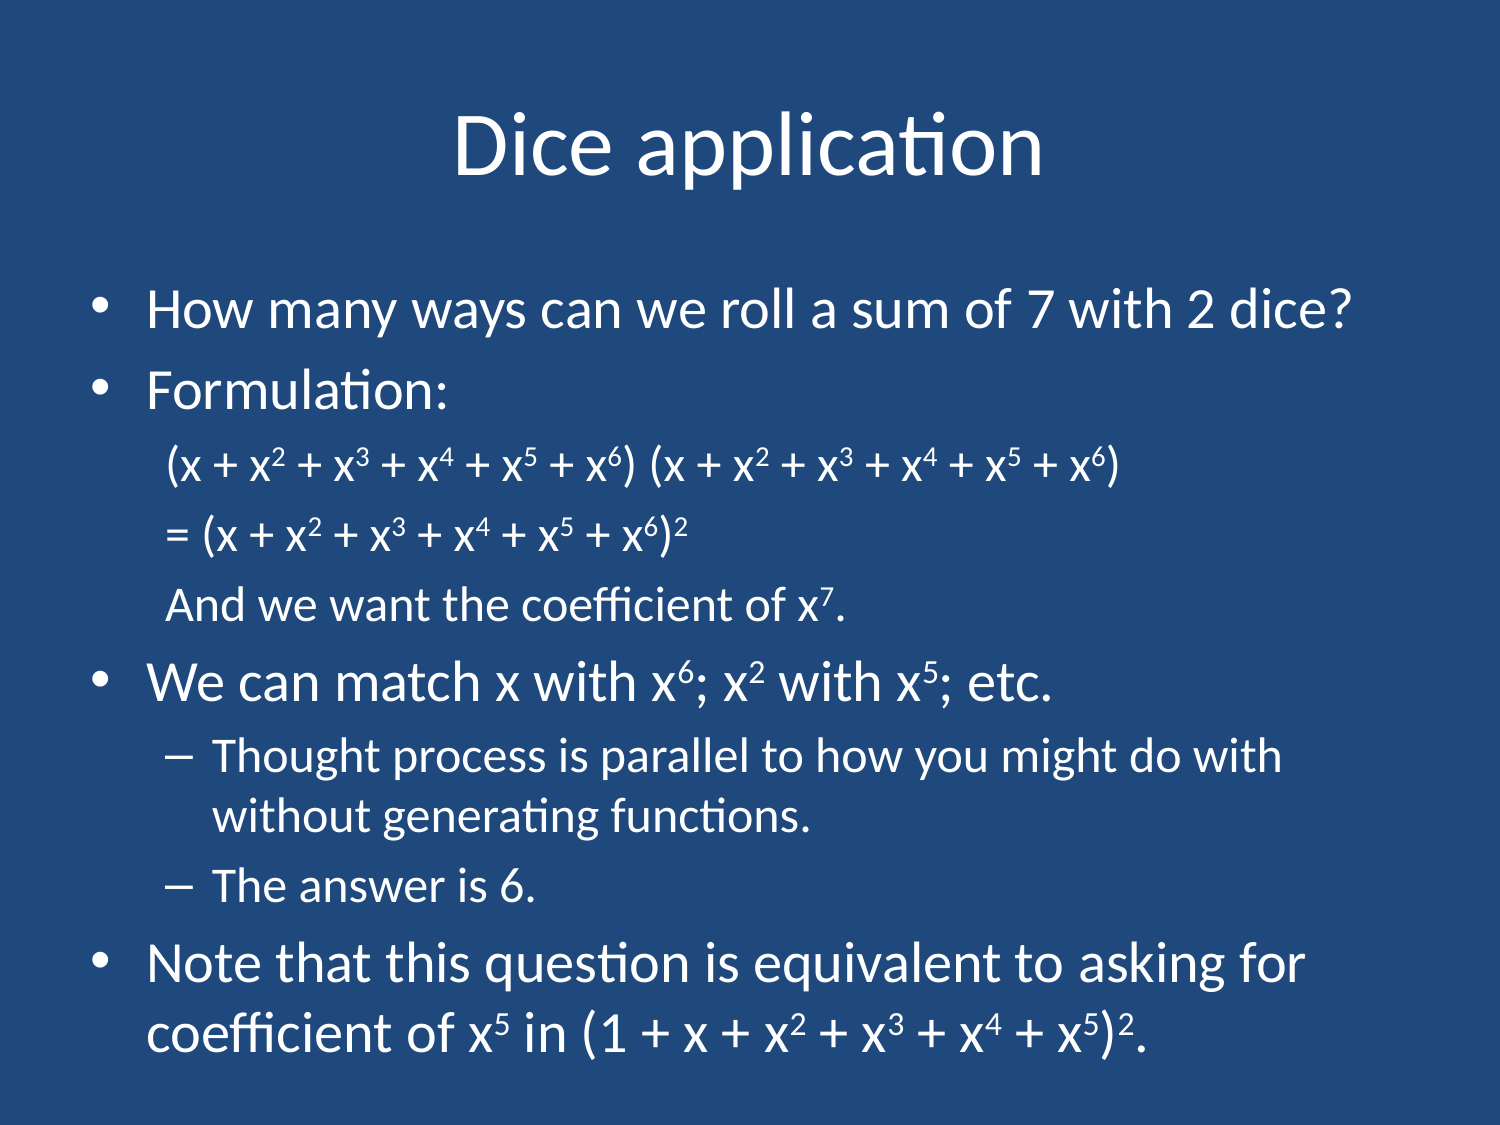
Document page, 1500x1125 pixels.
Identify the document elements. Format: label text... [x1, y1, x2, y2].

title Dice application [75, 45, 1425, 233]
list How many ways can we roll a sum of 7 with 2 dice? Formulation: (x + x2 + x3 + x4 + x5 + x6) (x + x2 + x3 + x4 + x5 + x6) = (x + x2 + x3 + x4 + x5 + x6)2 And we want the coefficient of x7. We can match x with x6; x2 with x5; etc. Thought process is parallel to how you might do with without generating functions. The answer is 6. Note that this question is equivalent to asking for coefficient of x5 in (1 + x + x2 + x3 + x4 + x5)2. [75, 262, 1425, 1125]
